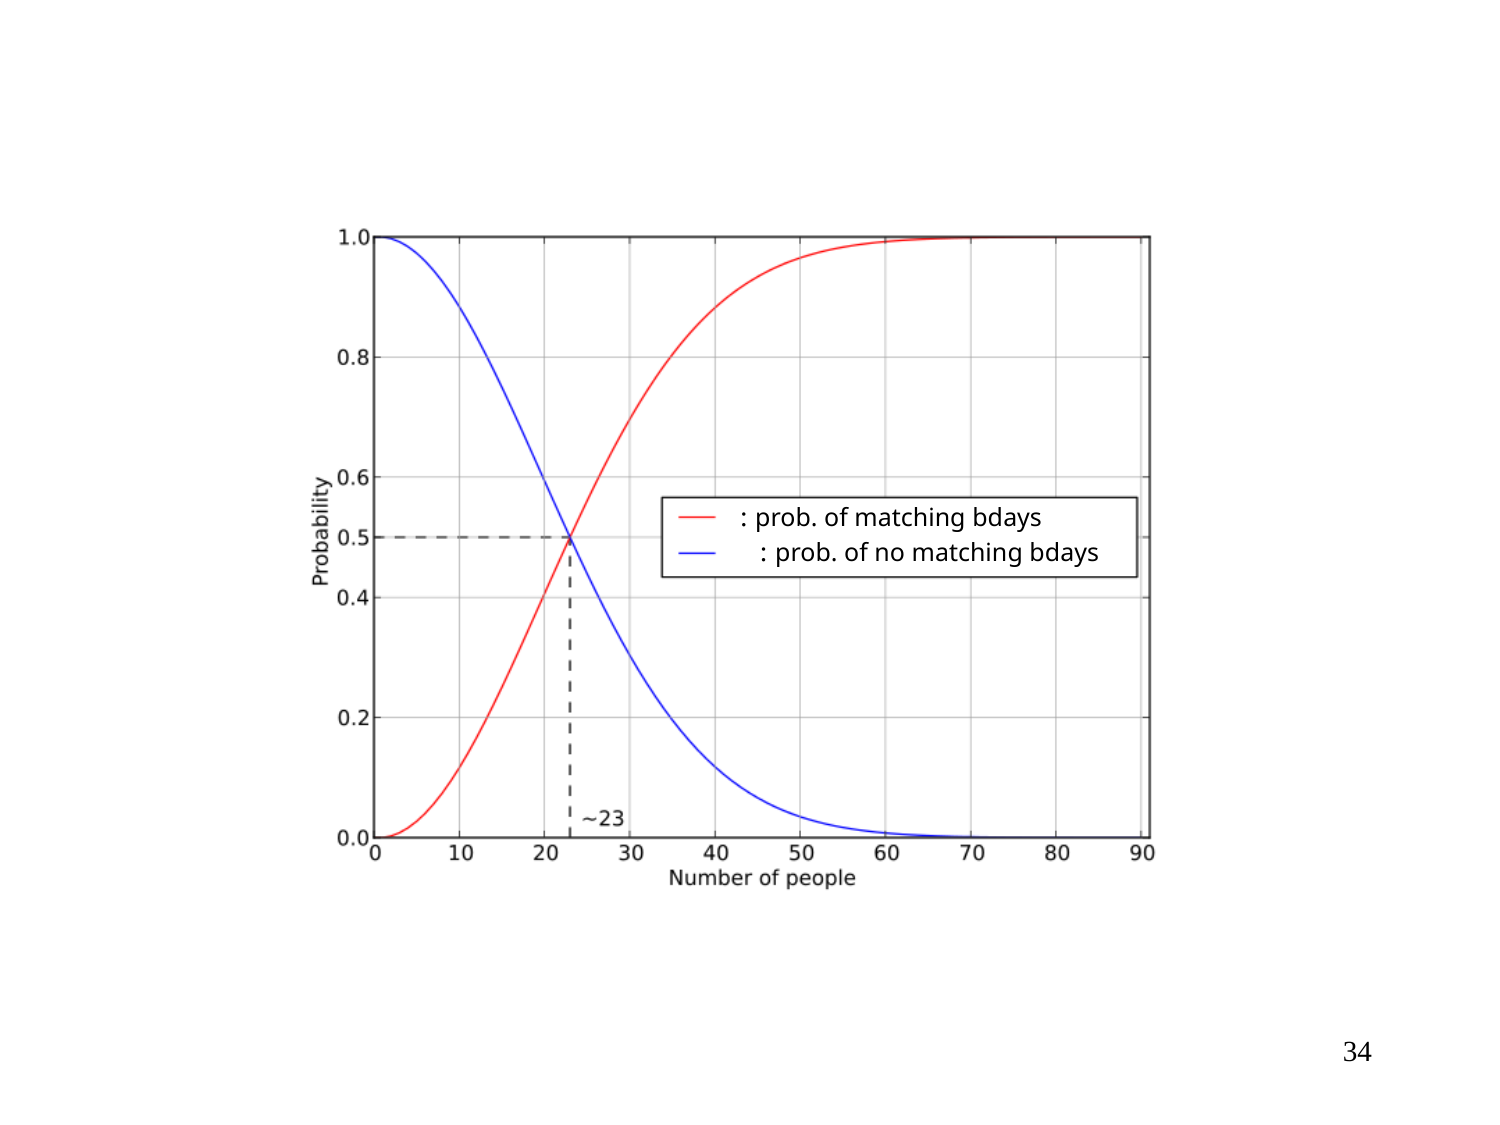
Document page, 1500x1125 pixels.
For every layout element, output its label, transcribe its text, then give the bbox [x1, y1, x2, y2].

picture [249, 162, 1251, 913]
title The birthday paradox [112, 99, 1388, 288]
slide_number 34 [1074, 1024, 1388, 1101]
